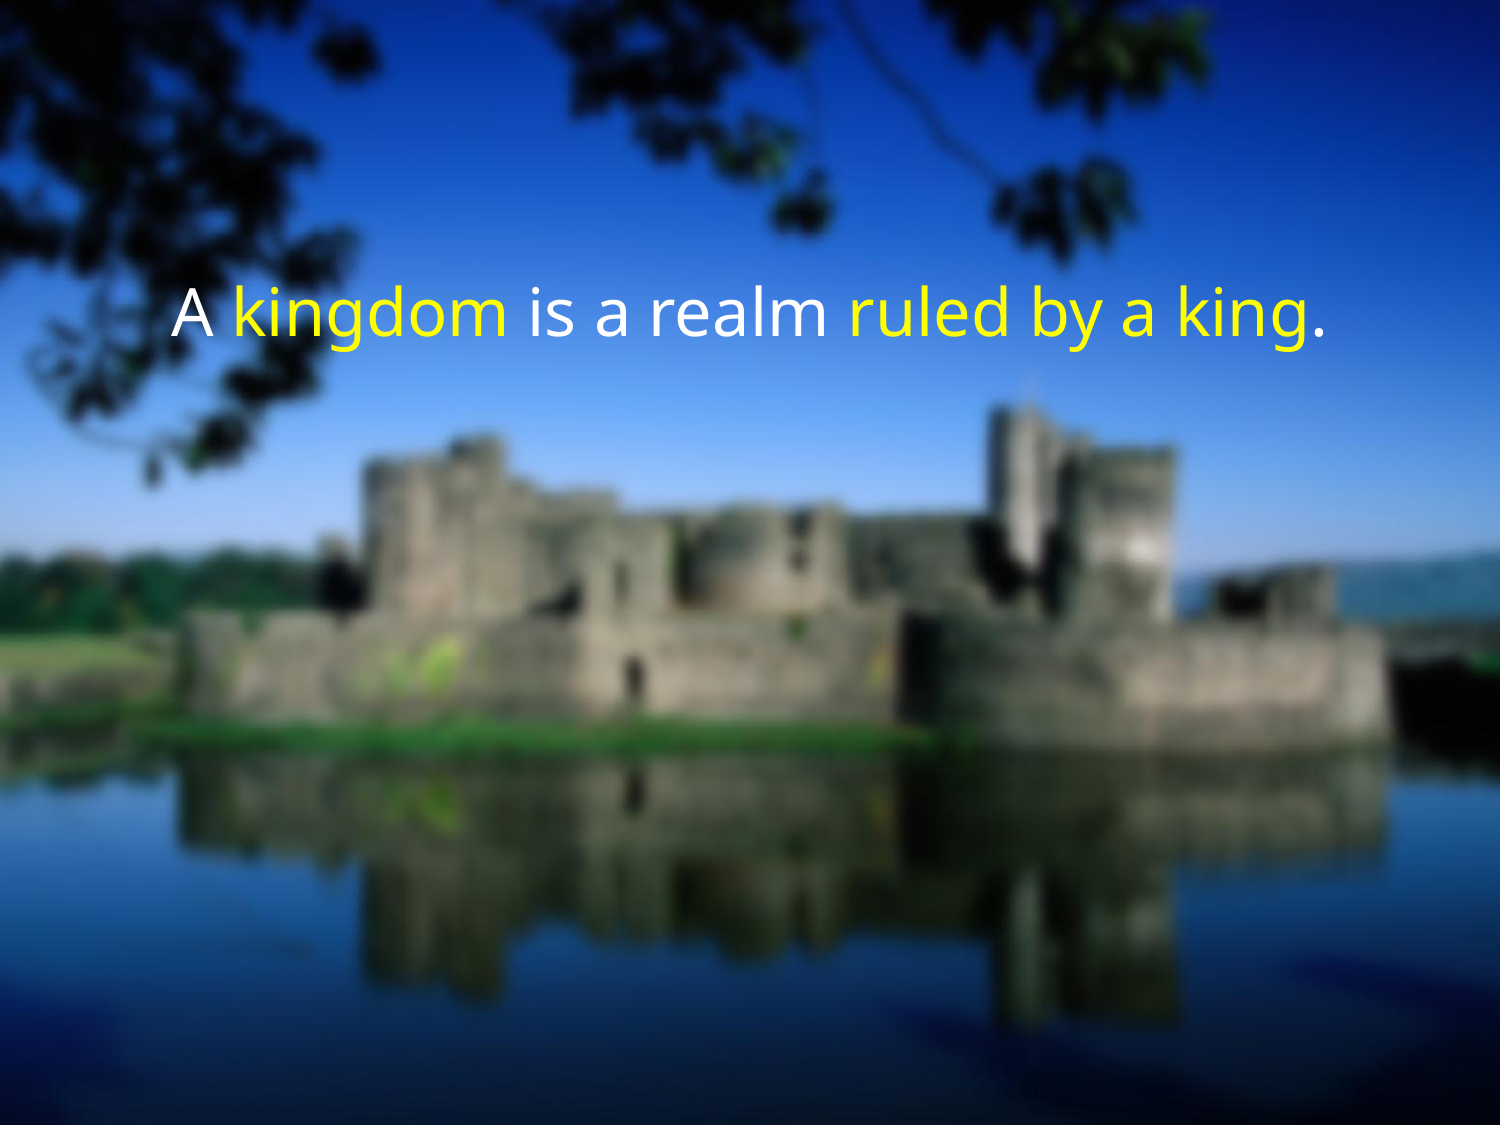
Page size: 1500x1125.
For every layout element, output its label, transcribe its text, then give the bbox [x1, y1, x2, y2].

list A kingdom is a realm ruled by a king. [75, 262, 1425, 1005]
picture [0, 0, 1500, 1125]
